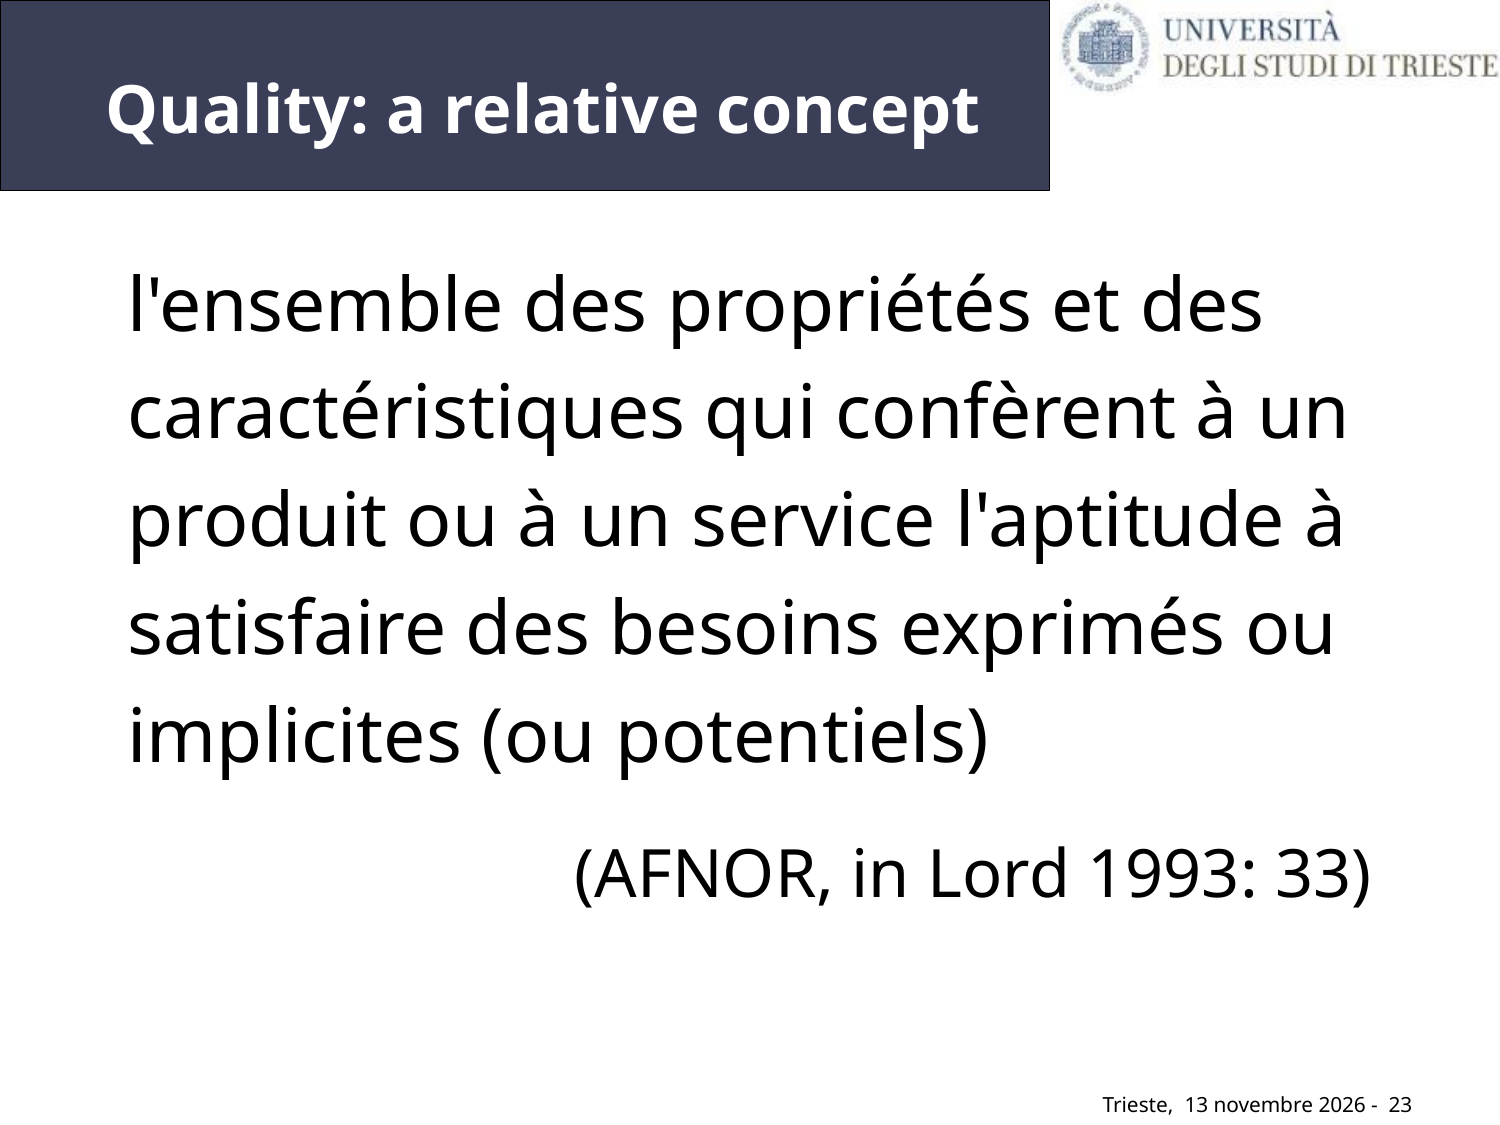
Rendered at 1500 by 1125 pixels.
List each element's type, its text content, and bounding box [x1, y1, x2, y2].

title Quality: a relative concept [37, 41, 1050, 172]
picture [1059, 0, 1500, 96]
list l'ensemble des propriétés et des caractéristiques qui confèrent à un produit ou à un service l'aptitude à satisfaire des besoins exprimés ou implicites (ou potentiels) (AFNOR, in Lord 1993: 33) [112, 190, 1388, 1018]
